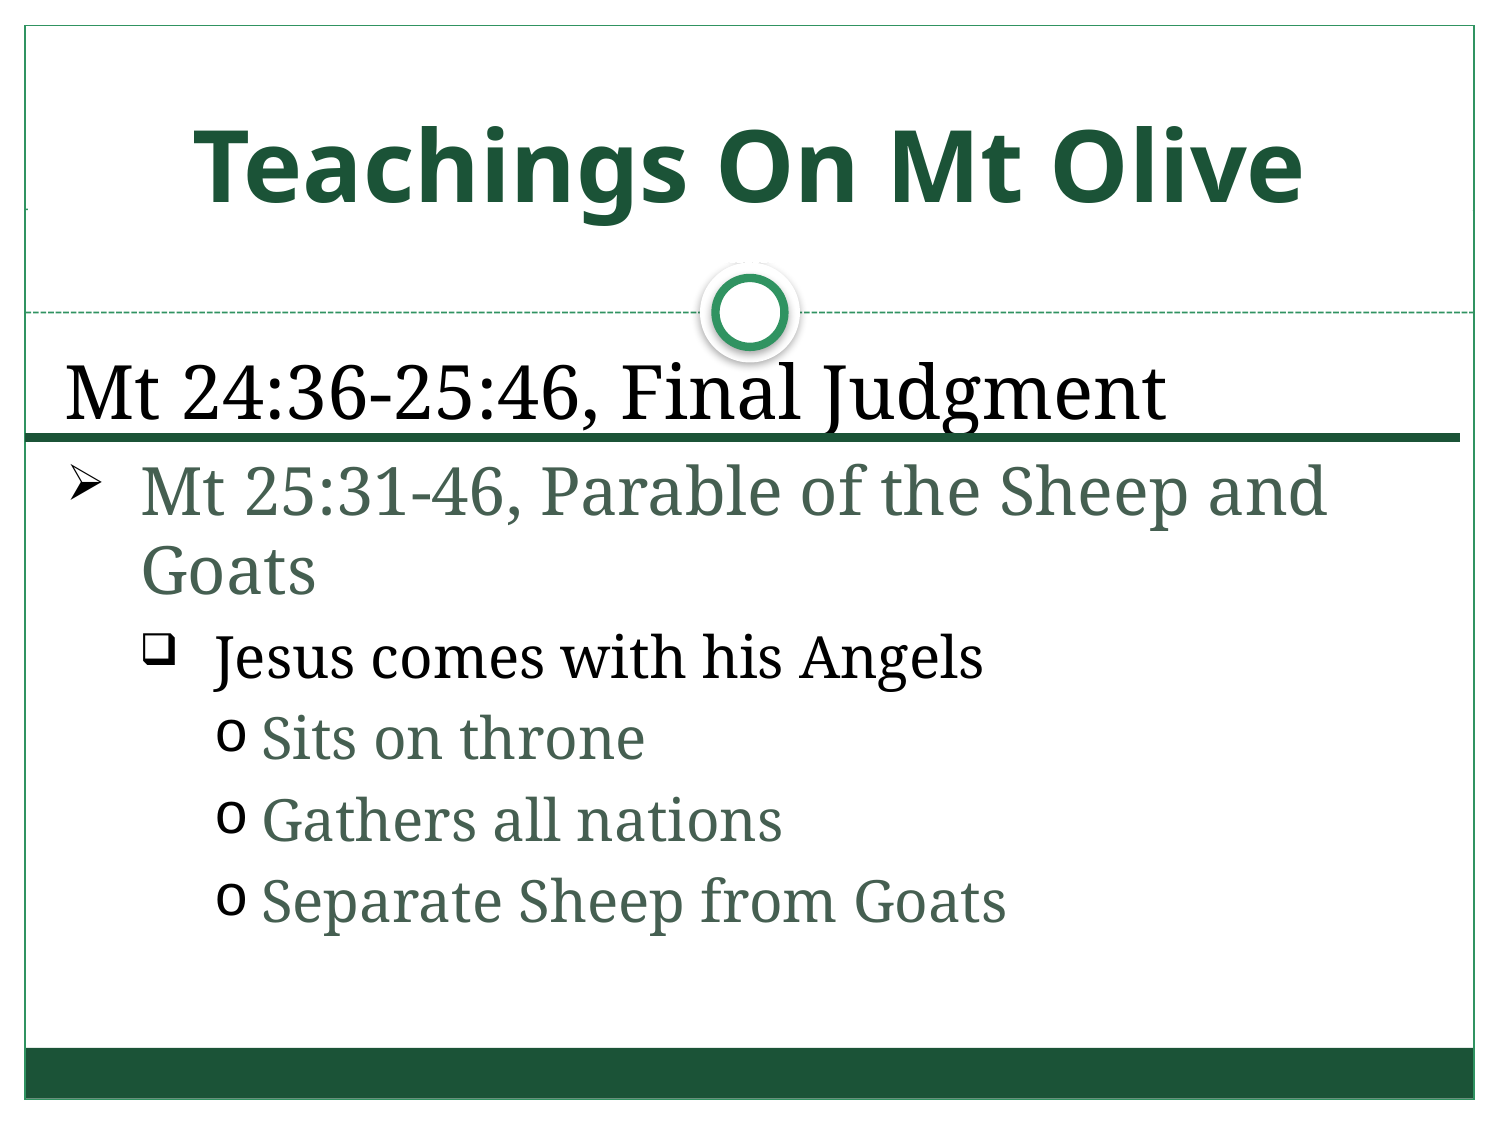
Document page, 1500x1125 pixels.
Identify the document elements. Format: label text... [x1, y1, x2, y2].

list Mt 24:36-25:46, Final Judgment Mt 25:31-46, Parable of the Sheep and Goats Jesus comes with his Angels Sits on throne Gathers all nations Separate Sheep from Goats [49, 337, 1445, 433]
title Teachings On Mt Olive [112, 62, 1388, 263]
list Mt 24:36-25:46, Final Judgment Mt 25:31-46, Parable of the Sheep and Goats Jesus comes with his Angels Sits on throne Gathers all nations Separate Sheep from Goats [49, 448, 1445, 1038]
